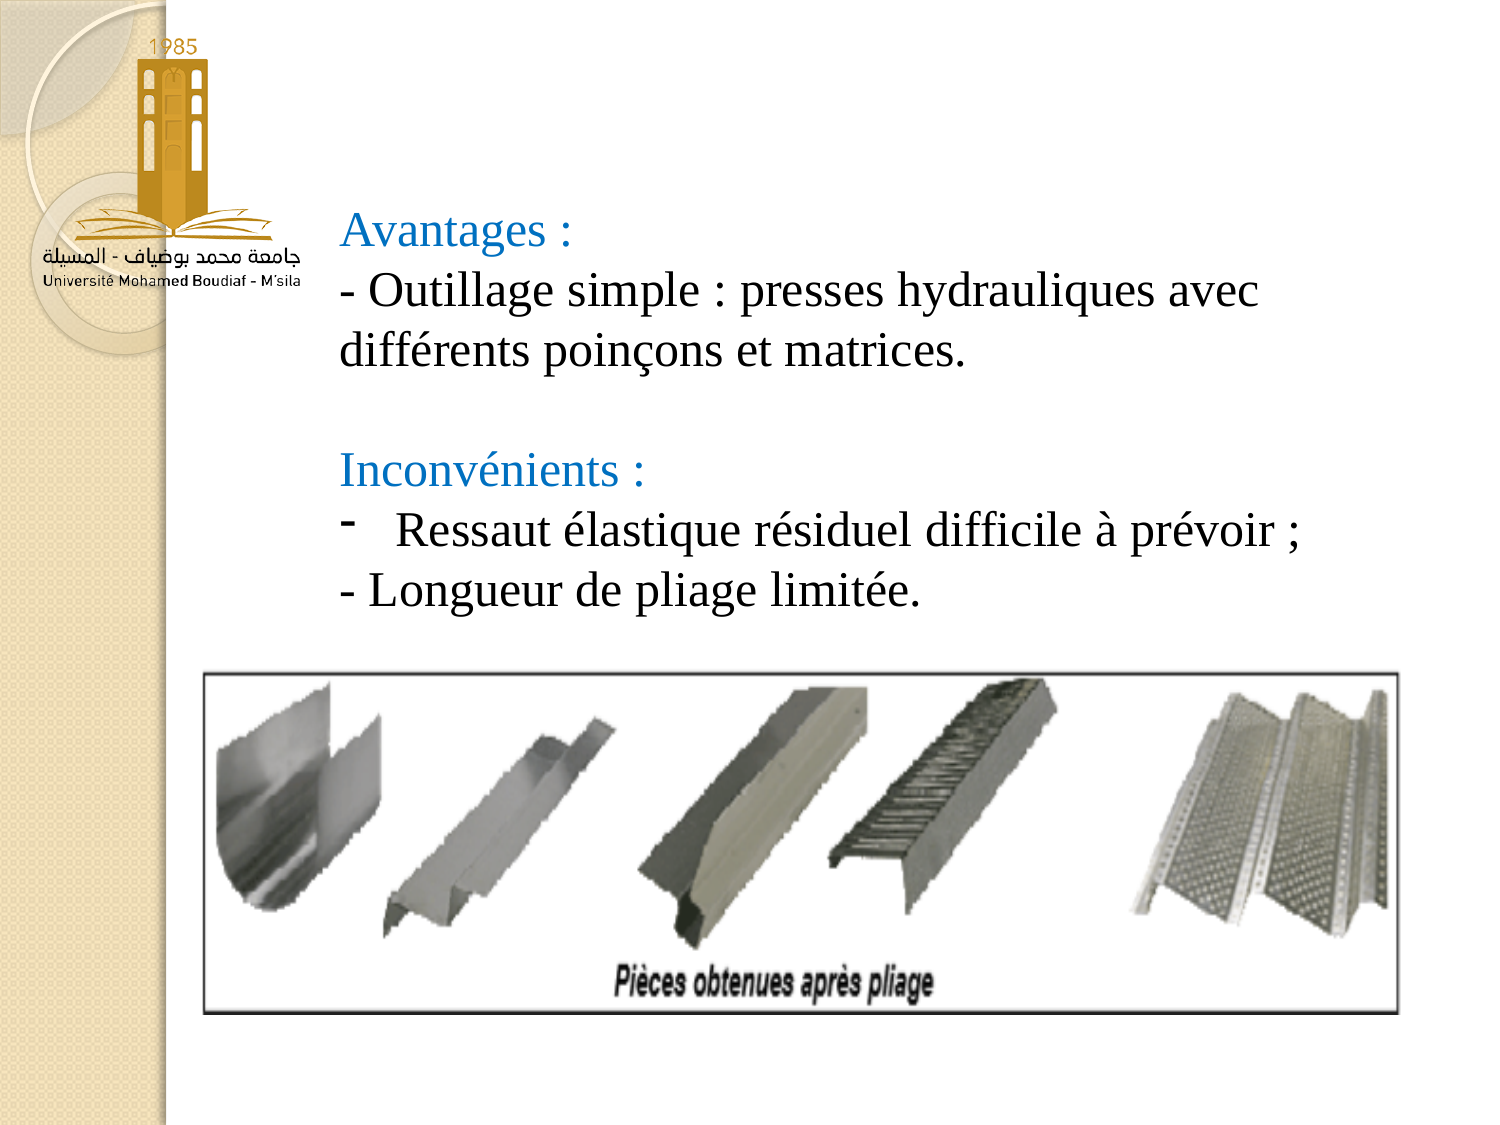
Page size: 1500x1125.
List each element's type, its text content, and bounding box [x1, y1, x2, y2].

picture [42, 38, 300, 286]
picture [194, 656, 1412, 1015]
text_box Avantages : - Outillage simple : presses hydrauliques avec différents poinçons et matrices. Inconvénients : Ressaut élastique résiduel difficile à prévoir ; - Longueur de pliage limitée. [324, 189, 1453, 624]
